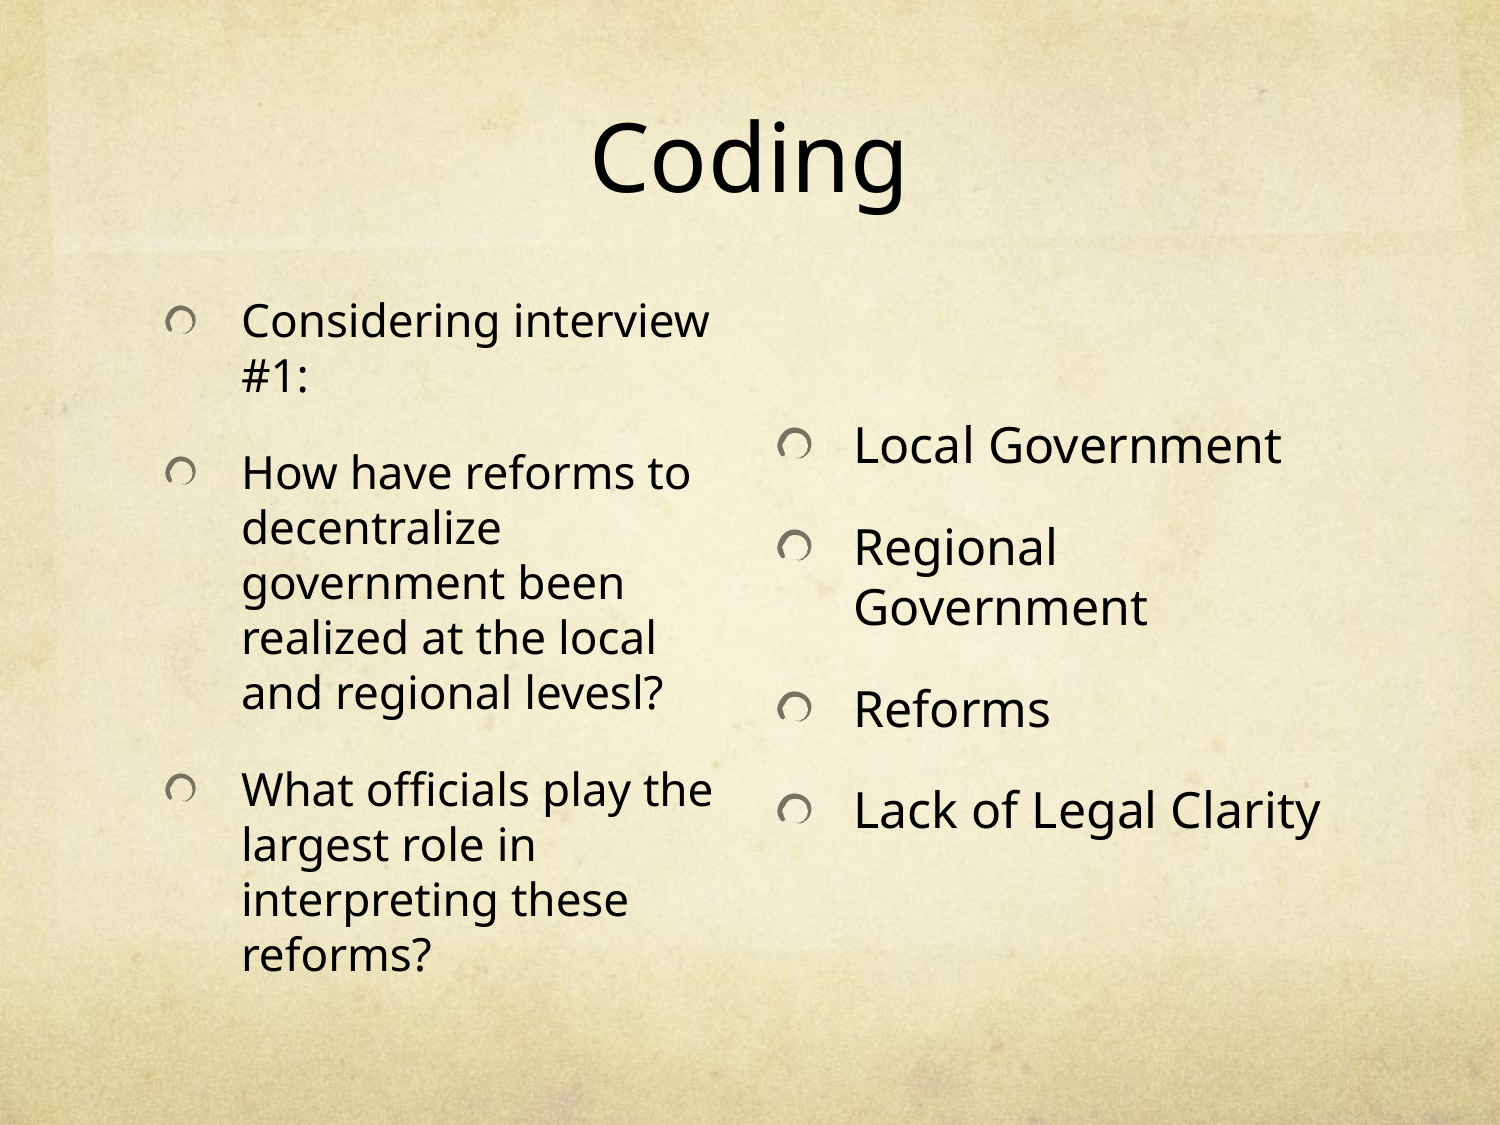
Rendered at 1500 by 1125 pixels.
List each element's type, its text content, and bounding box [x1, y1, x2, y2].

picture [0, 0, 1500, 1125]
list Considering interview #1: How have reforms to decentralize government been realized at the local and regional levesl? What officials play the largest role in interpreting these reforms? [150, 284, 735, 950]
list Local Government Regional Government Reforms Lack of Legal Clarity [762, 284, 1348, 950]
title Coding [150, 82, 1350, 225]
